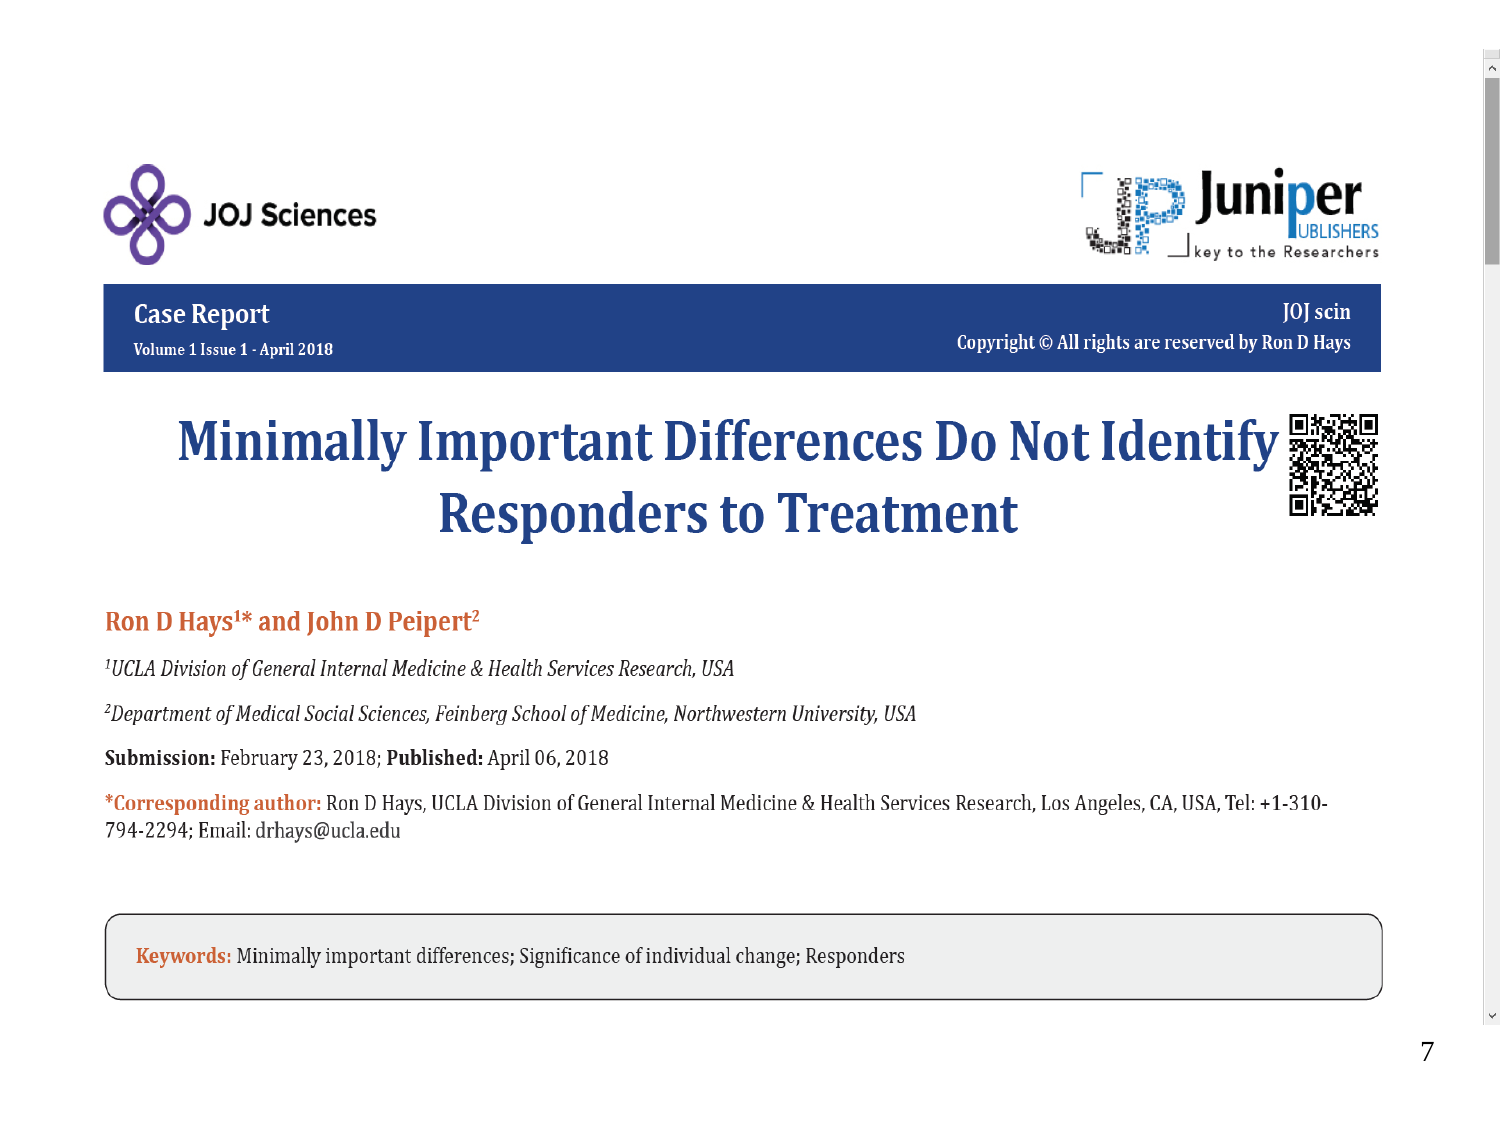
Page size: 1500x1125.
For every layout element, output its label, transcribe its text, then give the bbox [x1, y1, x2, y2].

slide_number 7 [1209, 1033, 1451, 1103]
picture [0, 49, 1500, 1025]
